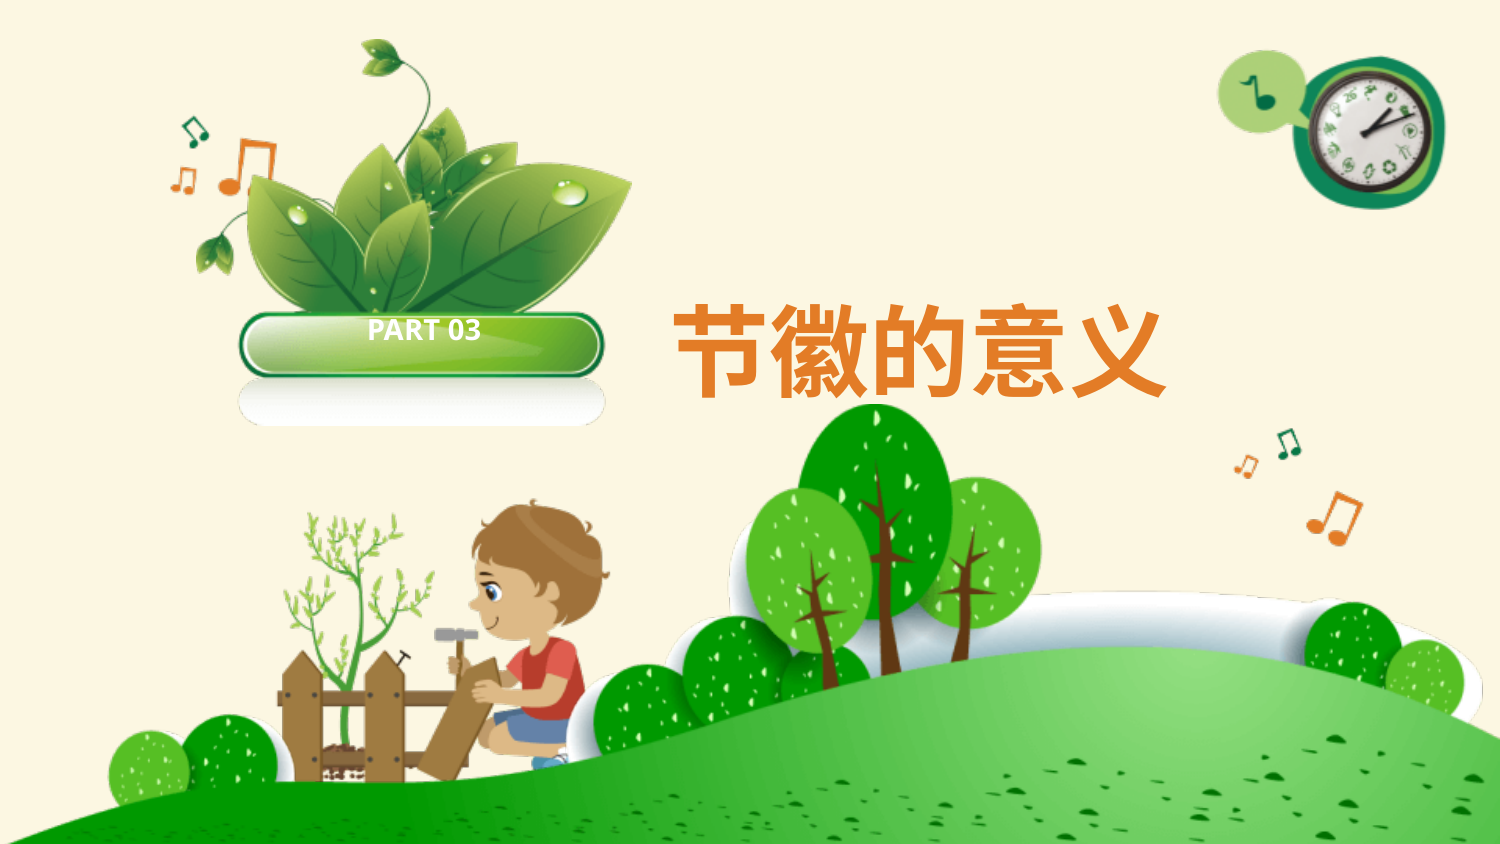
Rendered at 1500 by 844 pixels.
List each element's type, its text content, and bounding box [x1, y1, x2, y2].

picture [1200, 0, 1468, 246]
picture [0, 39, 1500, 844]
text_box 节徽的意义 [657, 283, 1181, 404]
